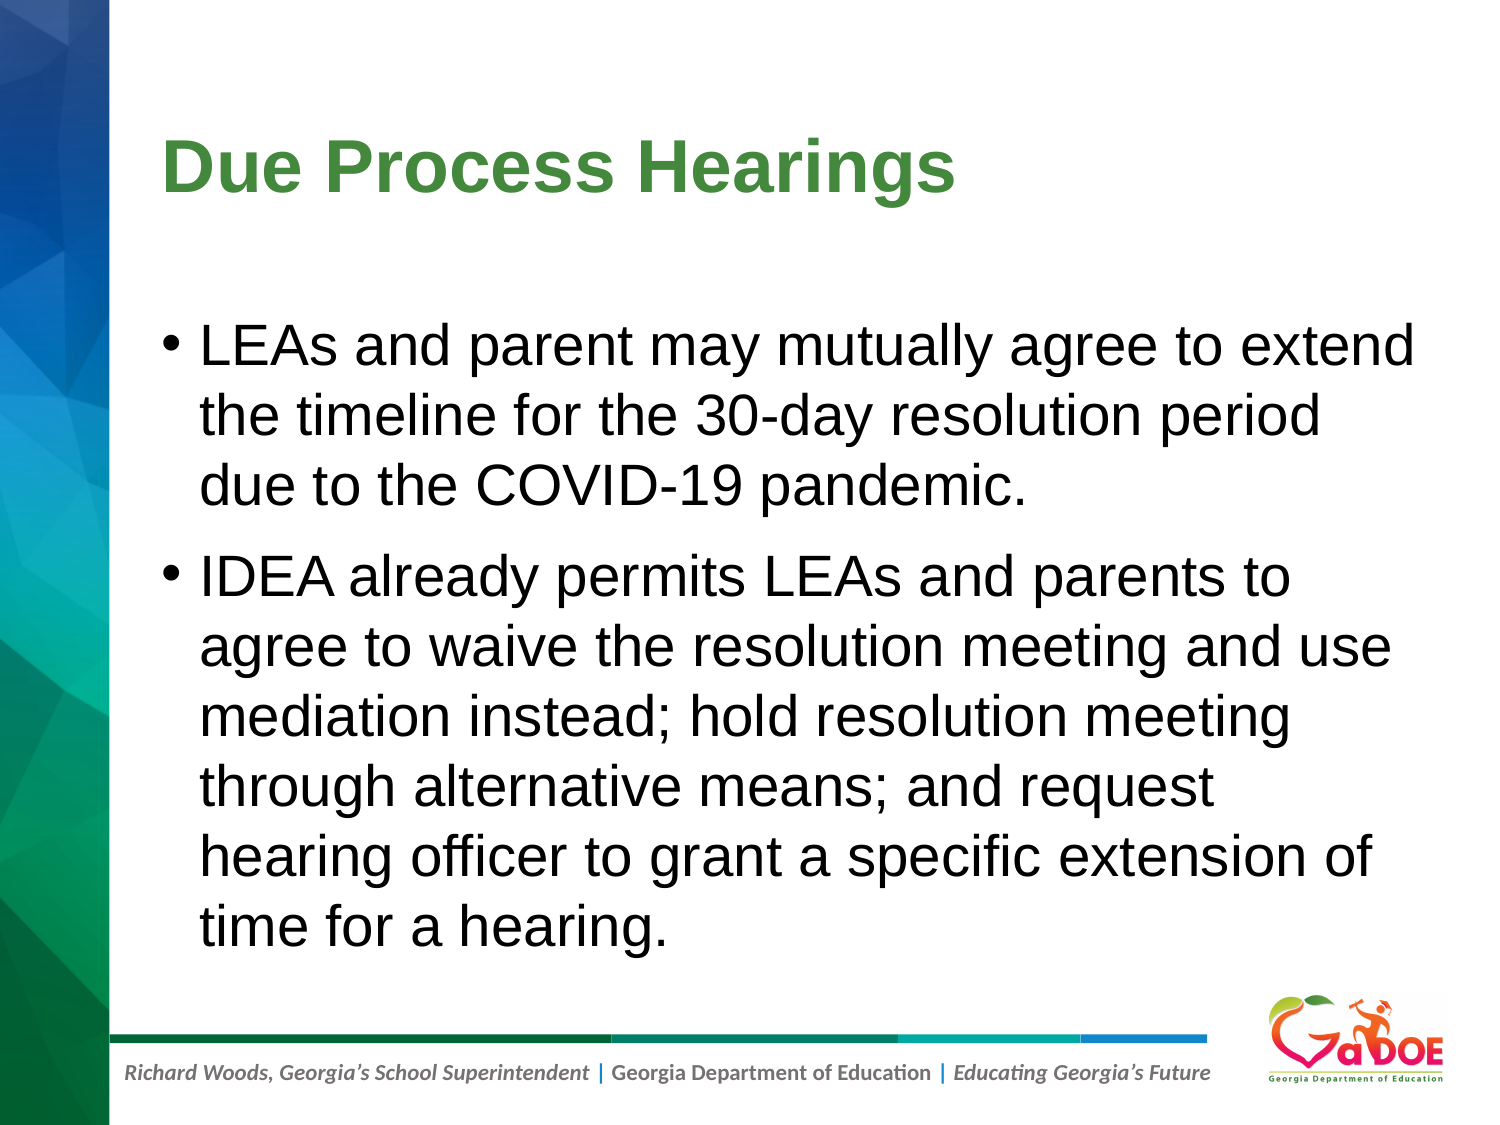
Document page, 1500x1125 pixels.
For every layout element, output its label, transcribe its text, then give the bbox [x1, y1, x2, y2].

list LEAs and parent may mutually agree to extend the timeline for the 30-day resolution period due to the COVID-19 pandemic. IDEA already permits LEAs and parents to agree to waive the resolution meeting and use mediation instead; hold resolution meeting through alternative means; and request hearing officer to grant a specific extension of time for a hearing. [146, 299, 1441, 988]
picture [0, 0, 110, 1125]
picture [1263, 987, 1447, 1089]
title Due Process Hearings [146, 59, 1441, 278]
